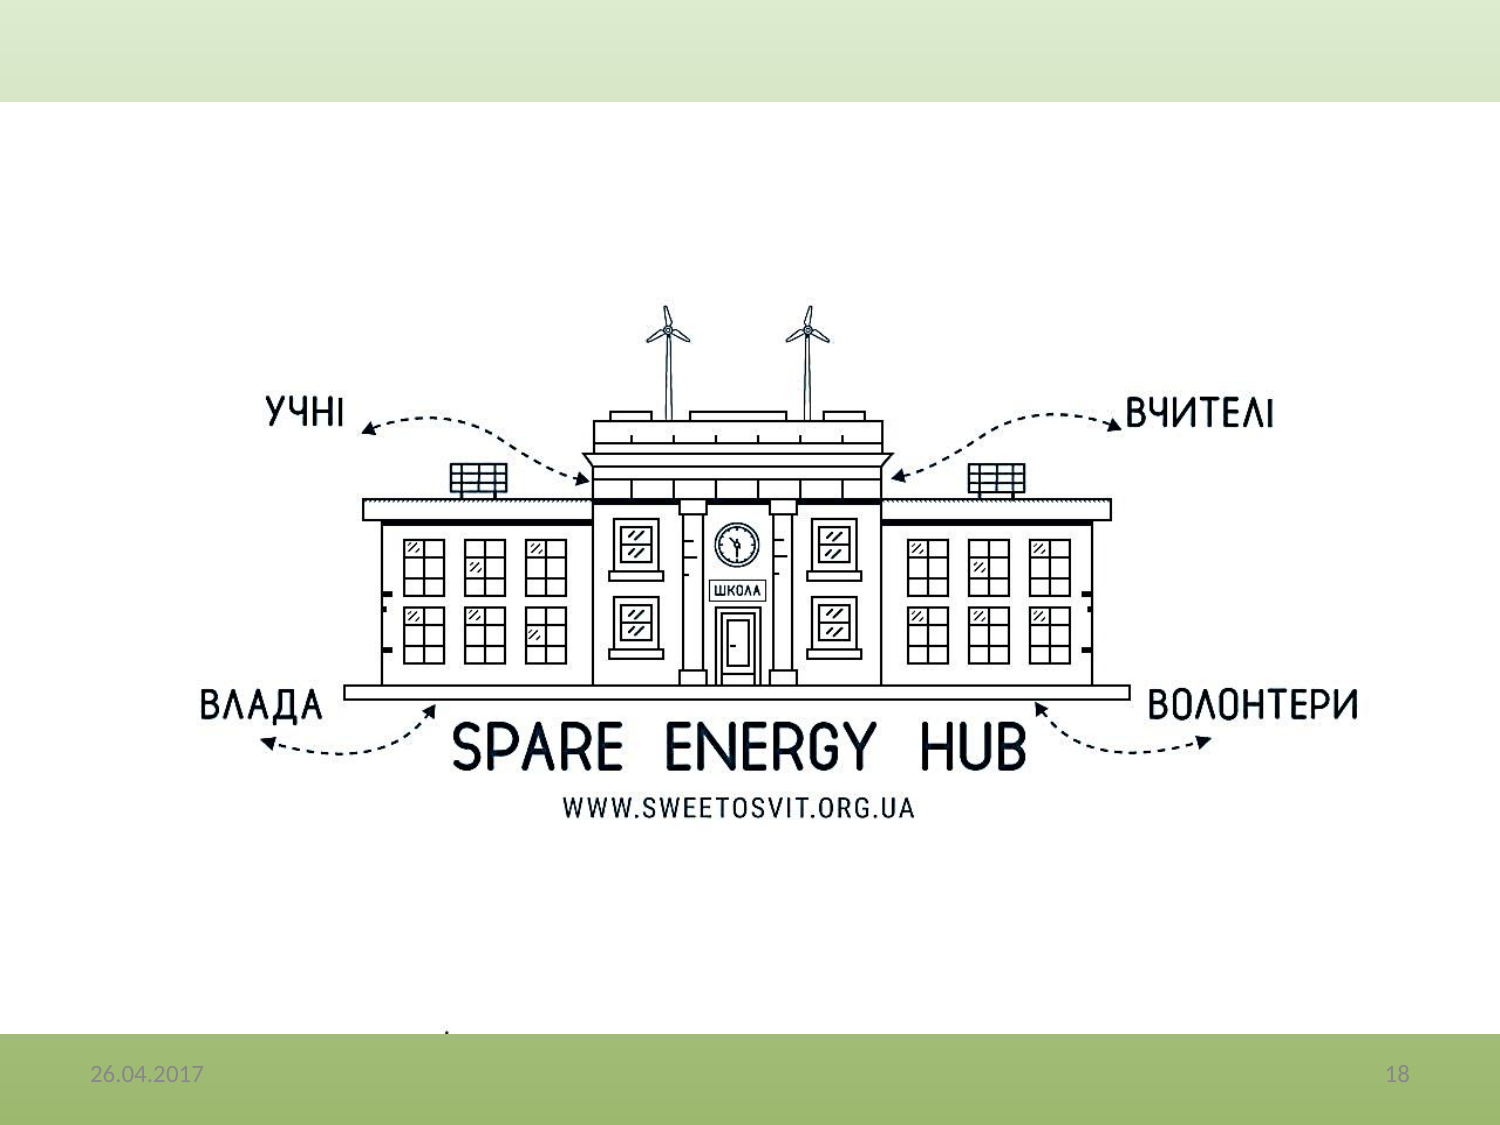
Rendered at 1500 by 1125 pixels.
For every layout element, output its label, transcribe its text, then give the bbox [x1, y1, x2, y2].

picture [0, 102, 1500, 1035]
slide_number 18 [1074, 1042, 1425, 1103]
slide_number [75, 1042, 425, 1103]
